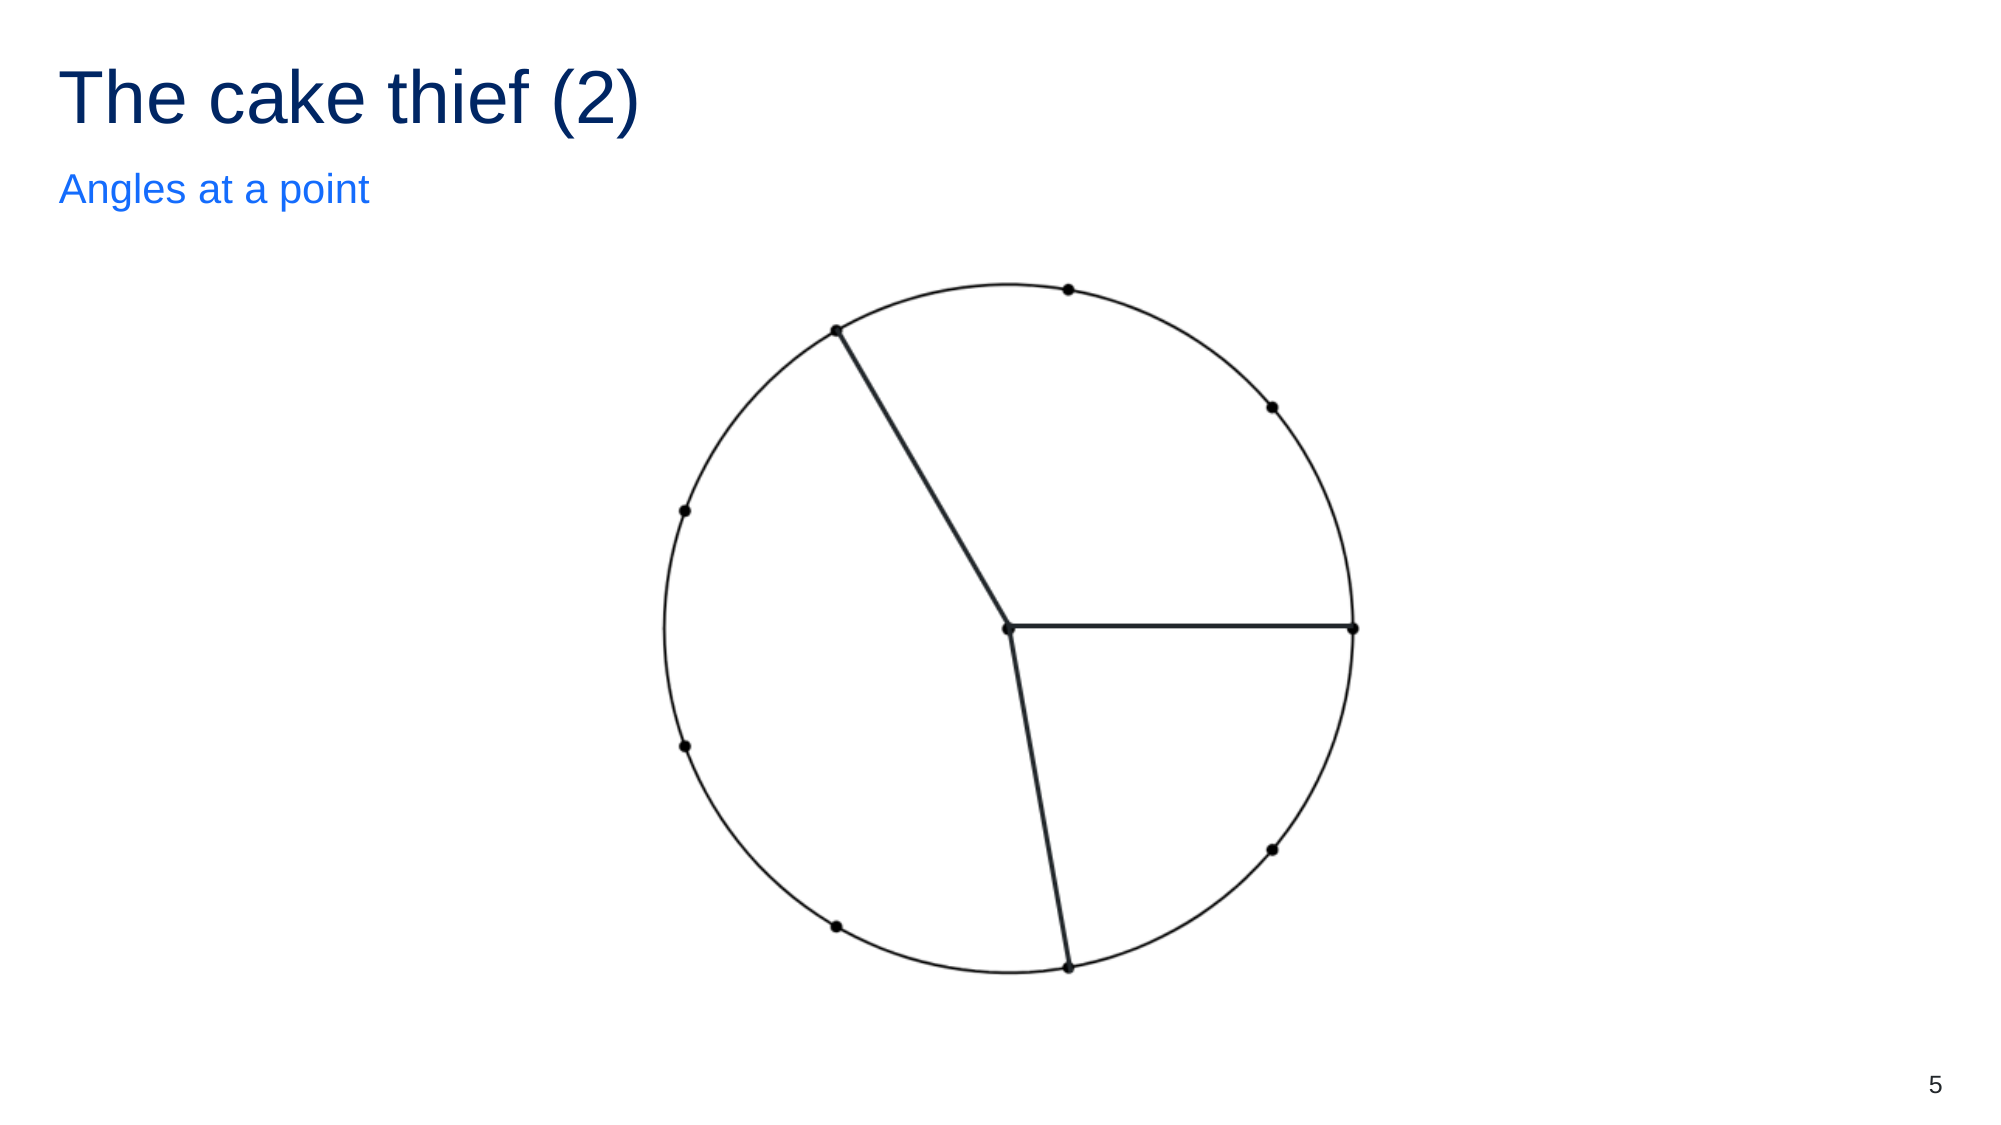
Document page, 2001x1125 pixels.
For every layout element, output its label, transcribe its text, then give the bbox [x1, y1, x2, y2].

title The cake thief (2) [59, 59, 1943, 149]
slide_number 5 [1824, 1068, 1943, 1099]
list Angles at a point [59, 161, 1943, 212]
picture [645, 275, 1391, 979]
